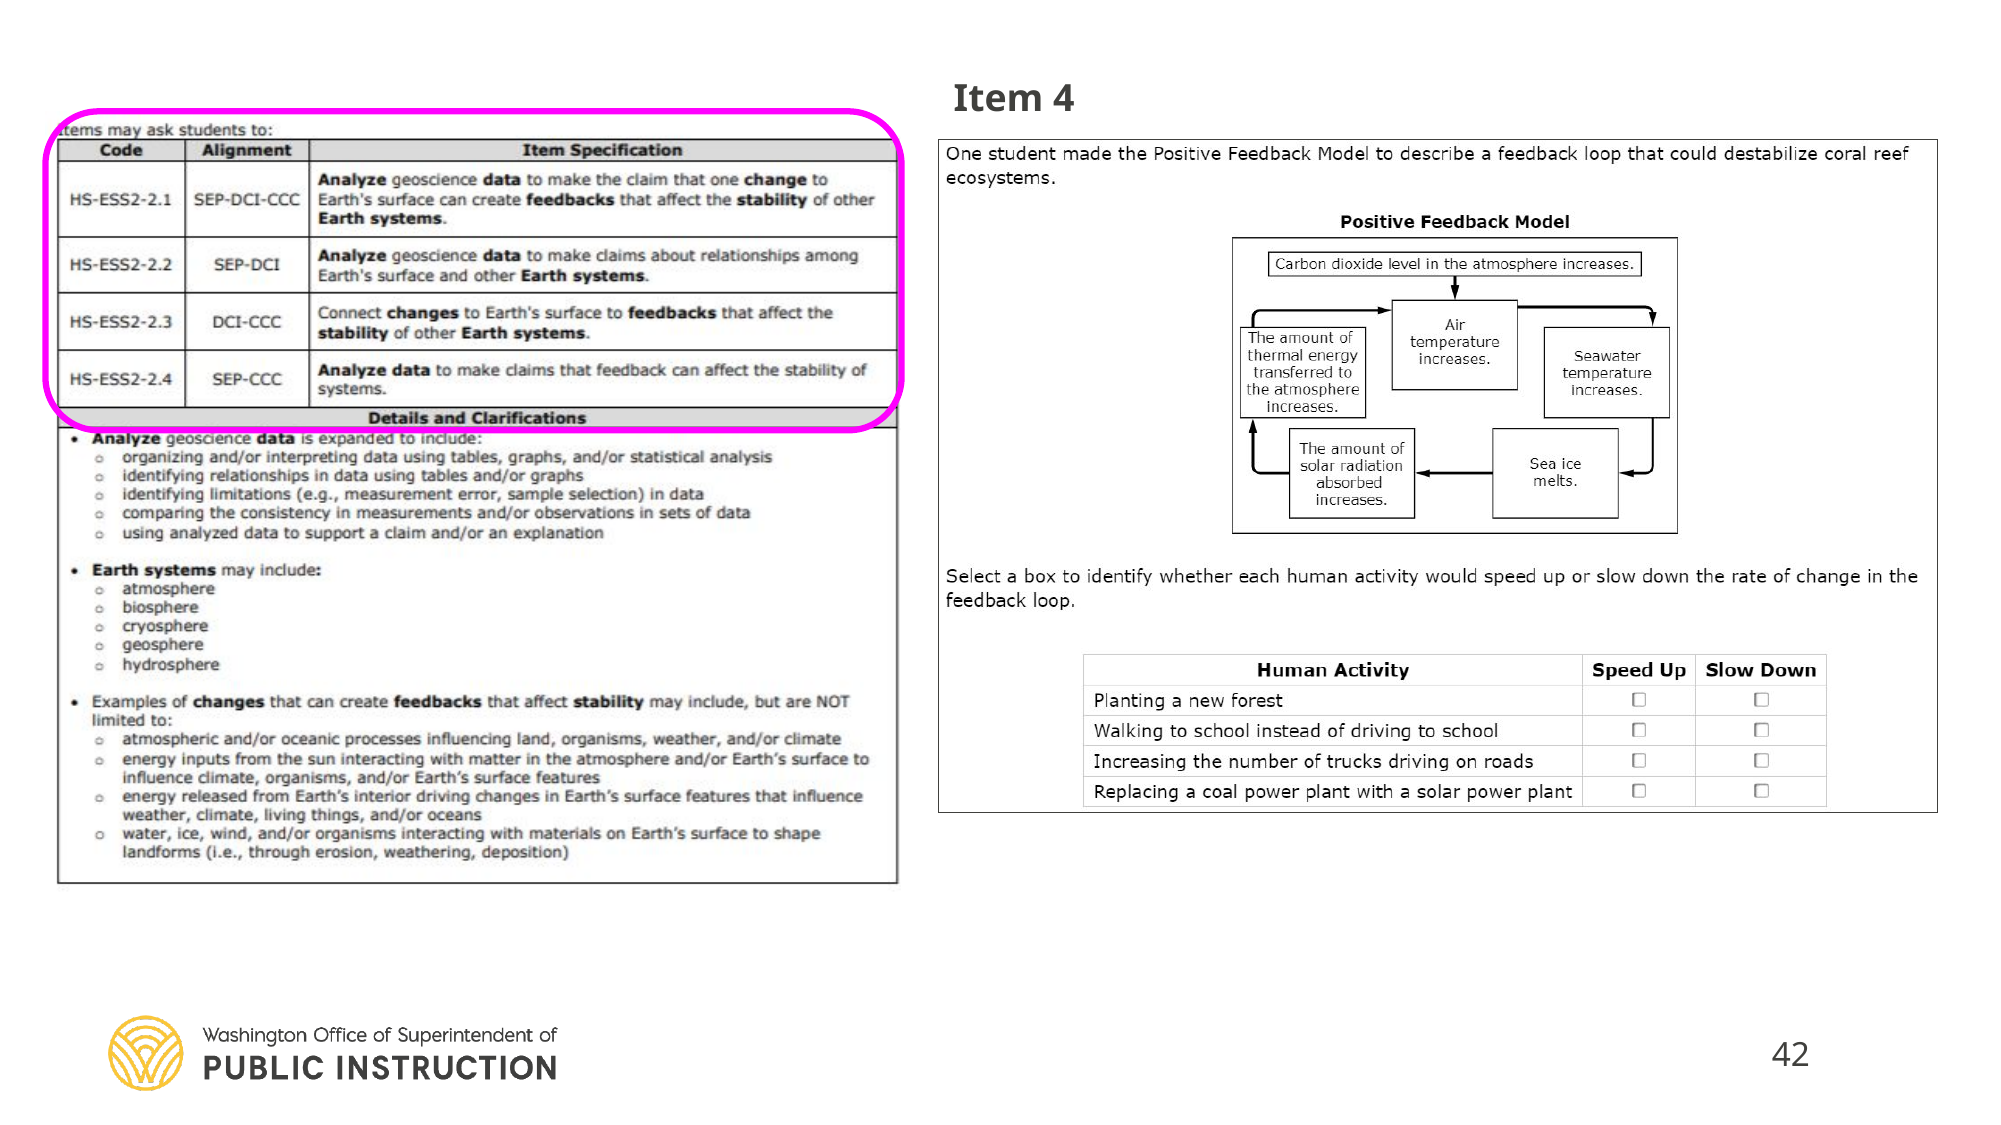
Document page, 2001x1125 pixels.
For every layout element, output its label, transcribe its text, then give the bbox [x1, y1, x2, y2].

picture [108, 1015, 558, 1091]
slide_number 42 [1756, 1025, 1863, 1086]
picture [938, 139, 1938, 813]
title Item 4 [938, 59, 1863, 139]
picture [45, 111, 918, 912]
